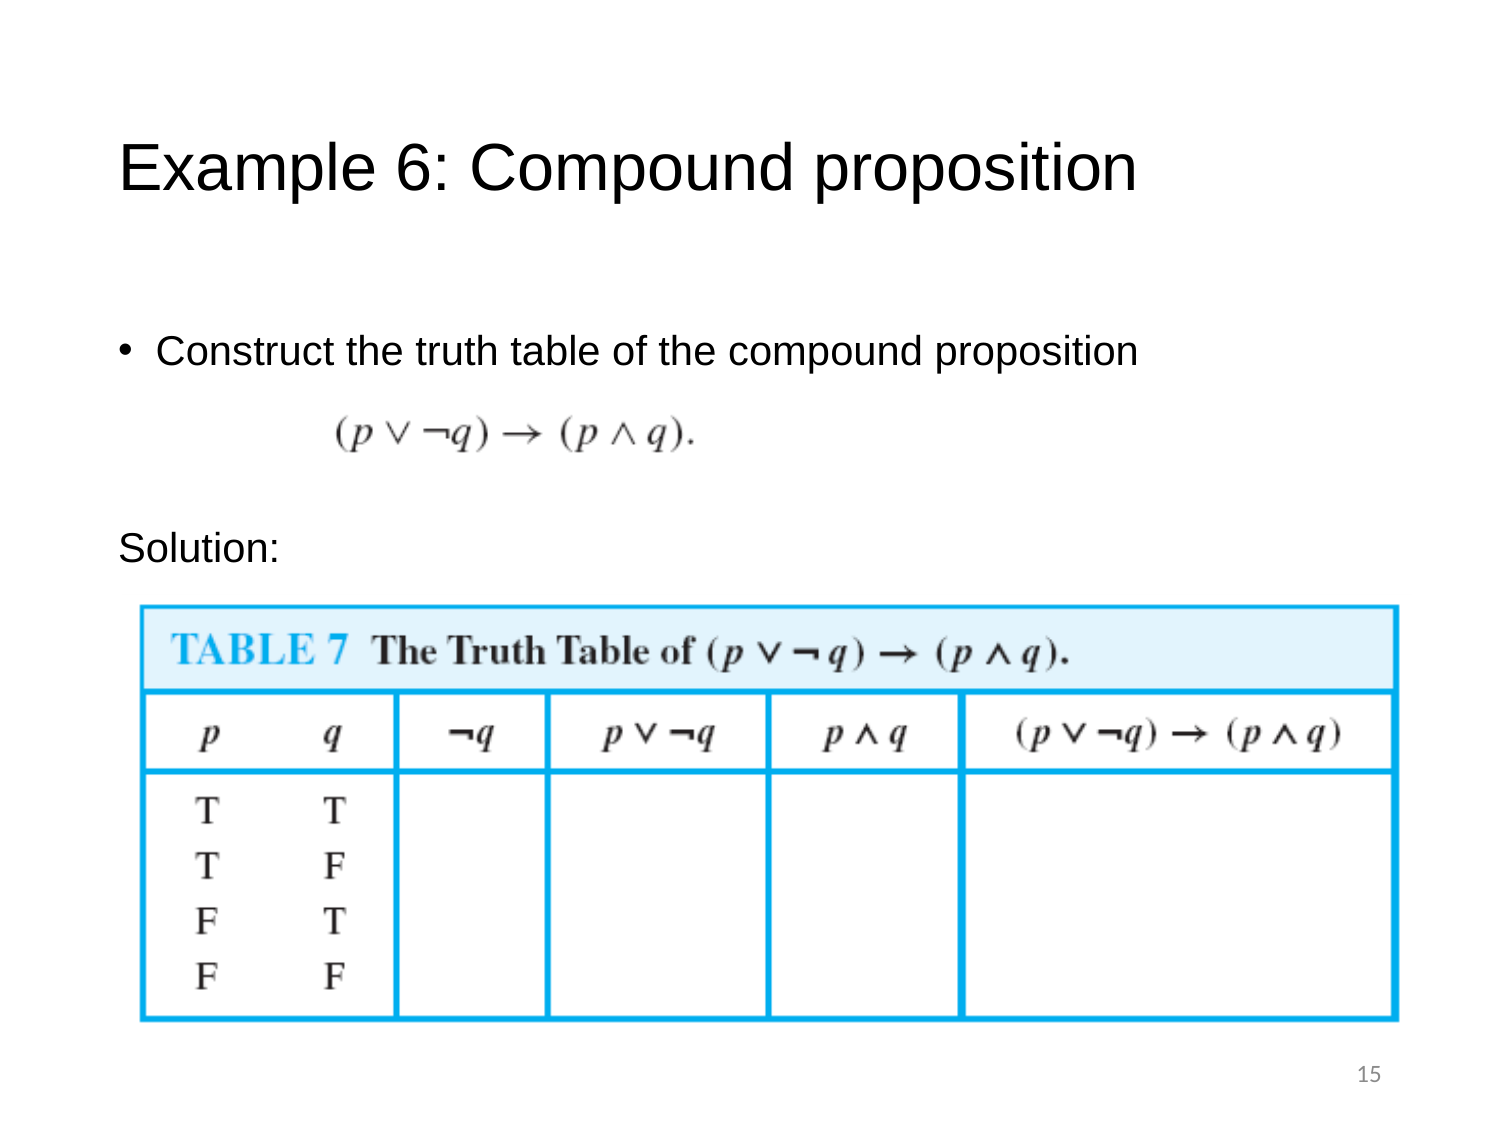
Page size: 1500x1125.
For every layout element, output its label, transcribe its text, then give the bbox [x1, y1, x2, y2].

picture [322, 404, 703, 470]
list Construct the truth table of the compound proposition Solution: [103, 321, 1397, 1014]
title Example 6: Compound proposition [103, 59, 1397, 278]
picture [122, 593, 1412, 1043]
slide_number 15 [1059, 1043, 1397, 1103]
